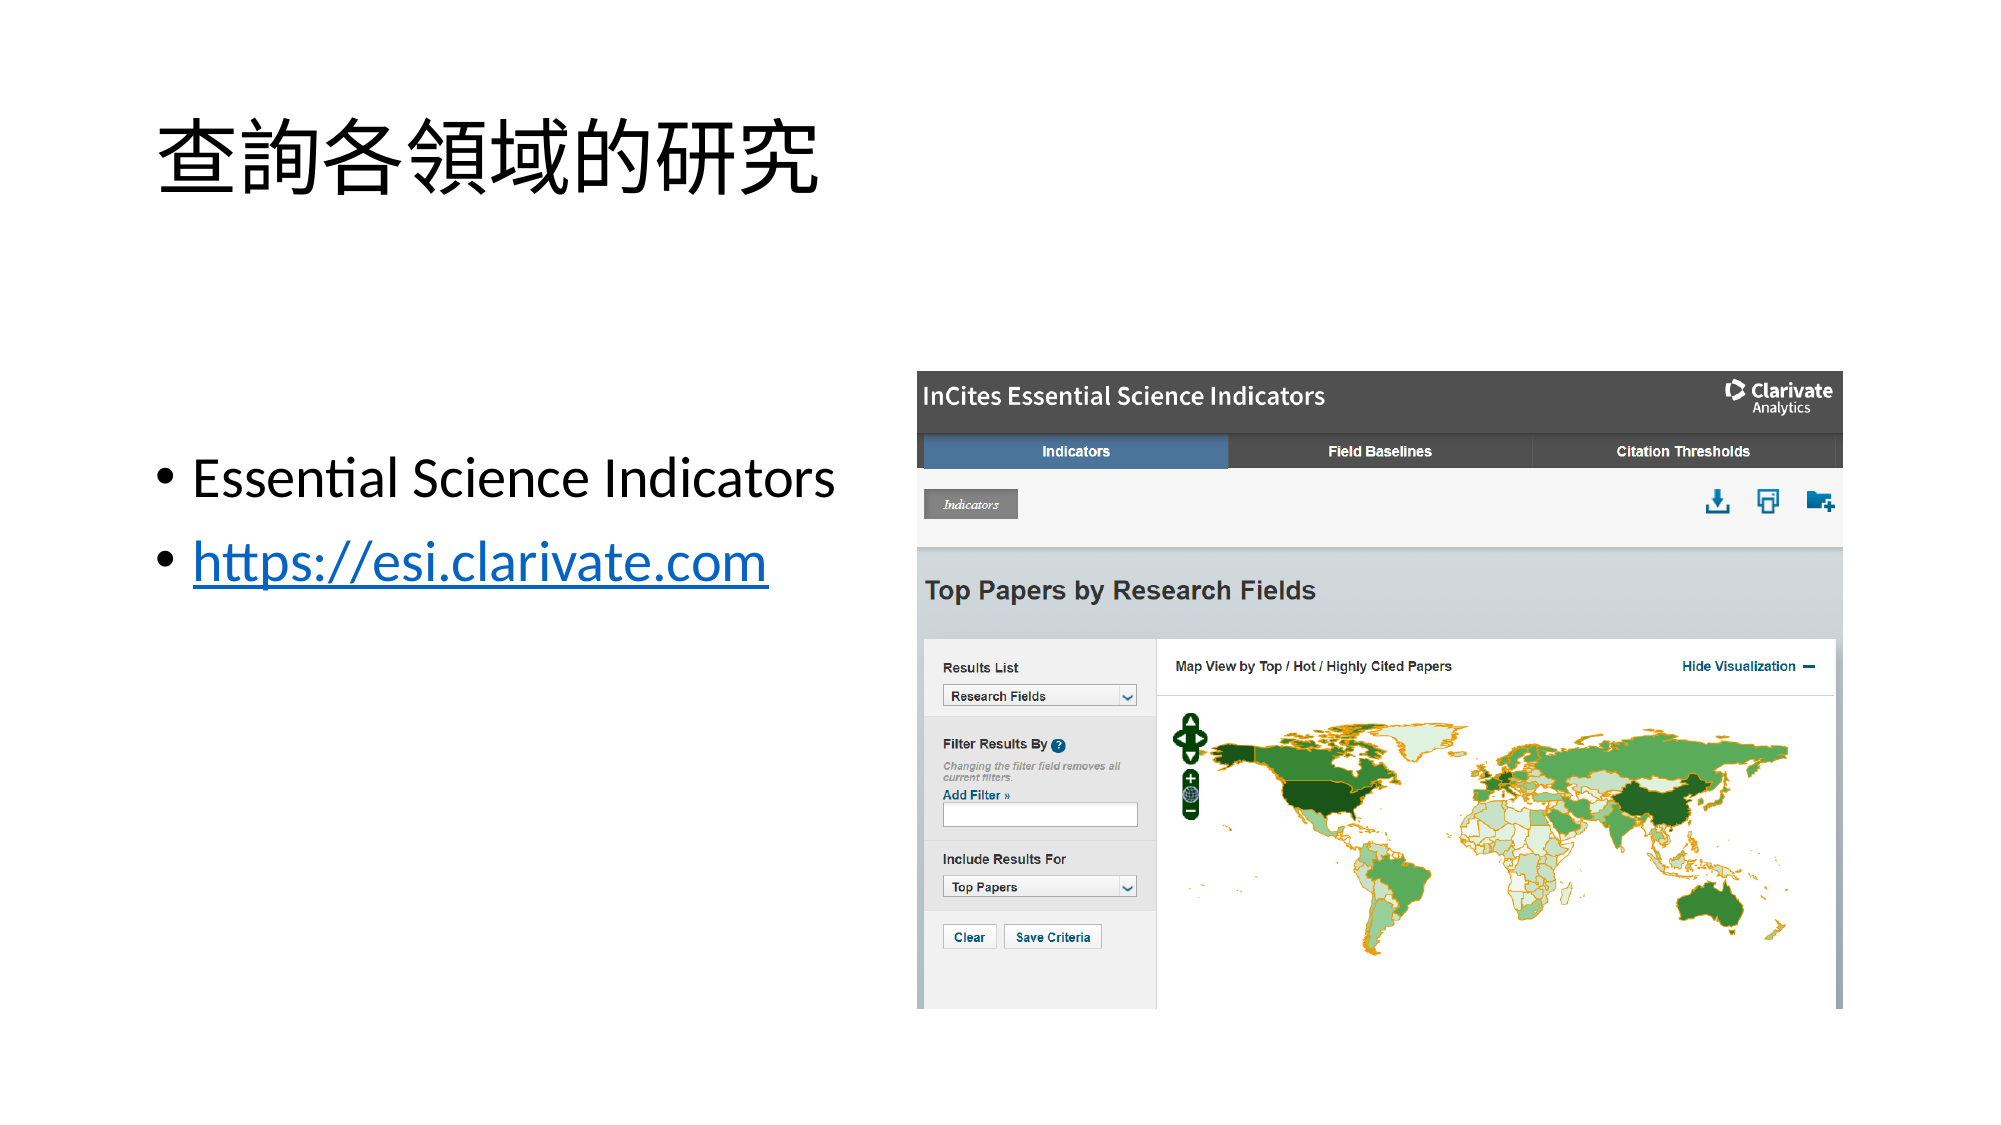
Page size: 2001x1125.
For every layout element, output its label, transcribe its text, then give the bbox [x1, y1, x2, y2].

text_box 查詢各領域的研究 [140, 109, 1866, 327]
picture [917, 371, 1843, 1009]
text_box Essential Science Indicators https://esi.clarivate.com [140, 348, 1866, 1063]
